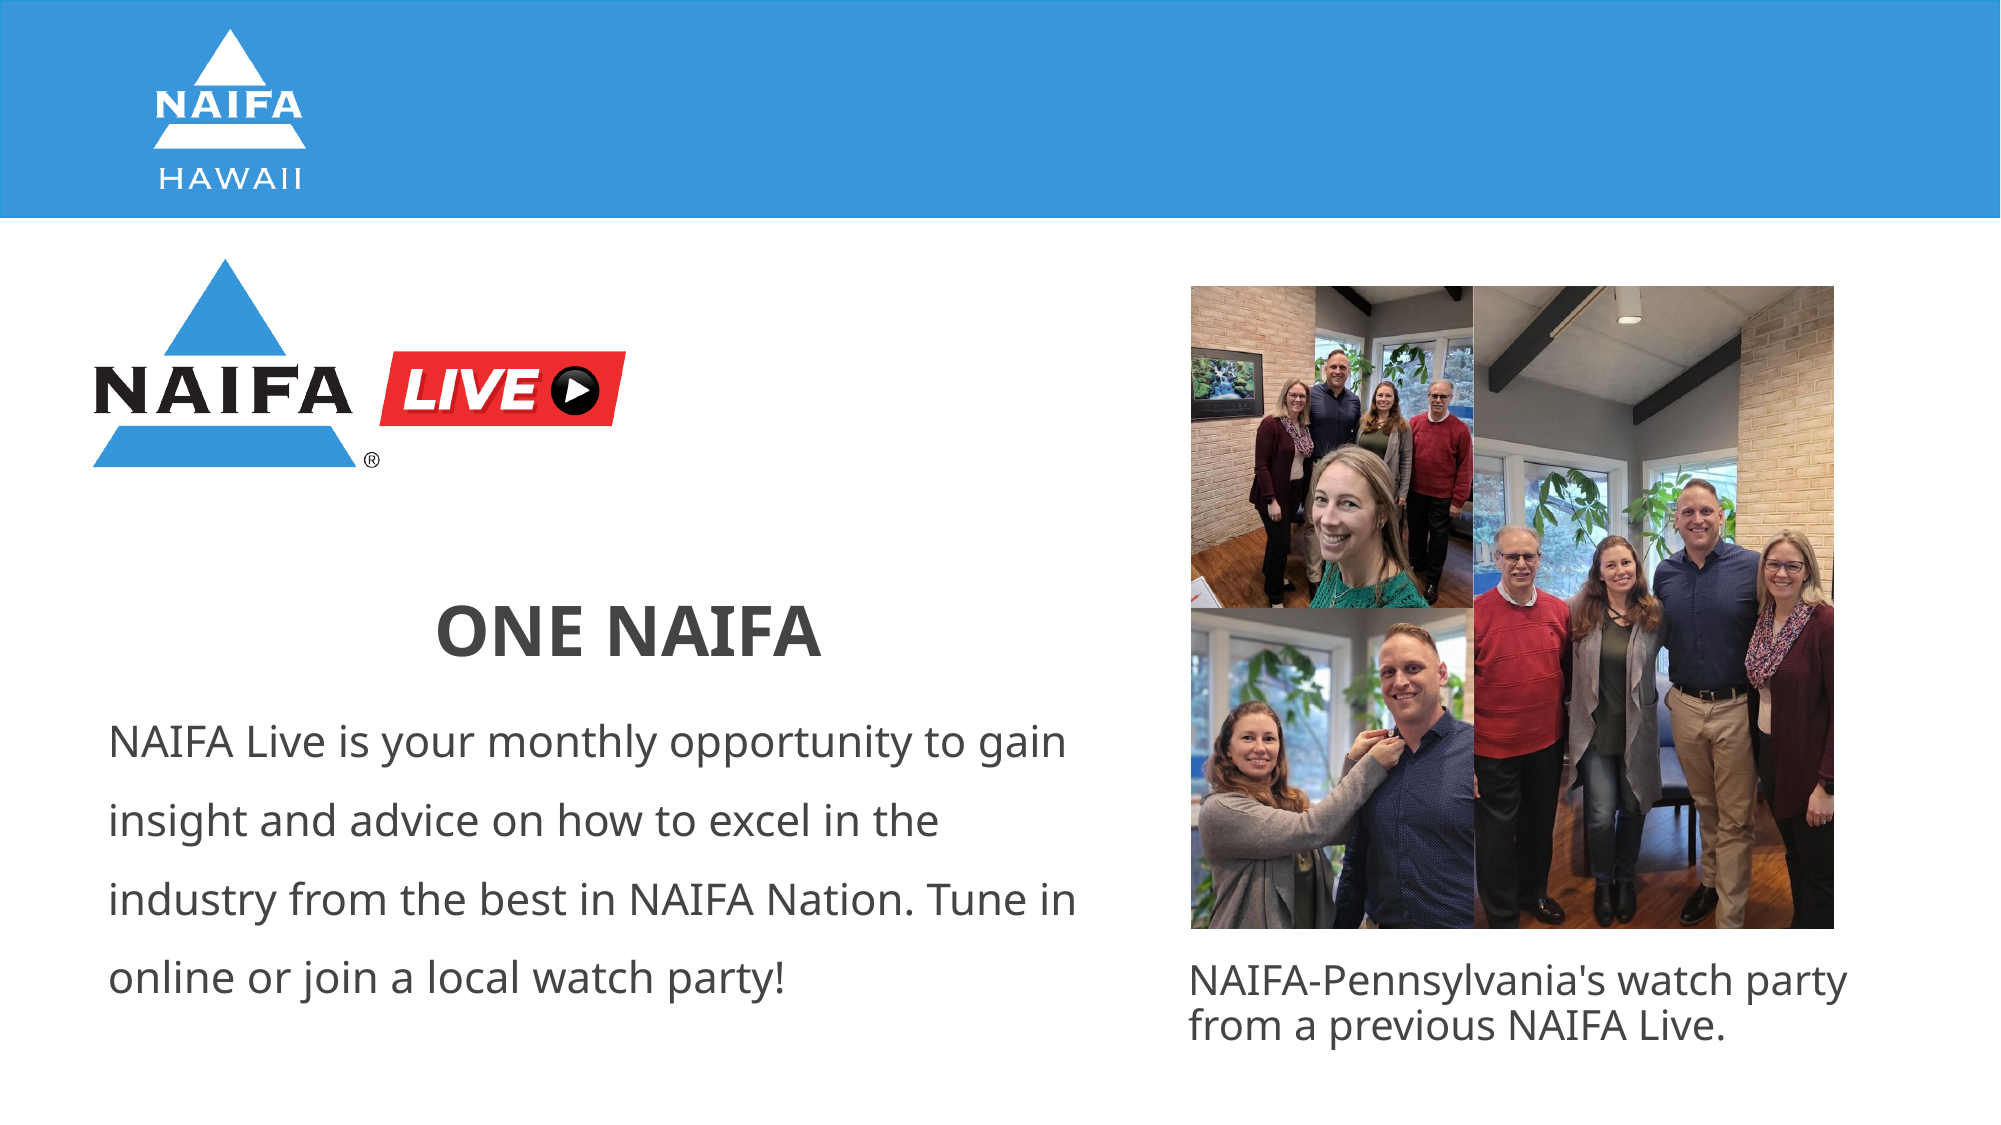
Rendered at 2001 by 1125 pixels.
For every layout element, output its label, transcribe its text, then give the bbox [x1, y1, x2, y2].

picture [153, 28, 306, 189]
picture [1191, 286, 1834, 929]
text_box NAIFA-Pennsylvania's watch party from a previous NAIFA Live. [1173, 952, 1932, 1125]
picture [92, 258, 626, 468]
list ONE NAIFA NAIFA Live is your monthly opportunity to gain insight and advice on how to excel in the industry from the best in NAIFA Nation. Tune in online or join a local watch party! [92, 537, 1130, 1013]
